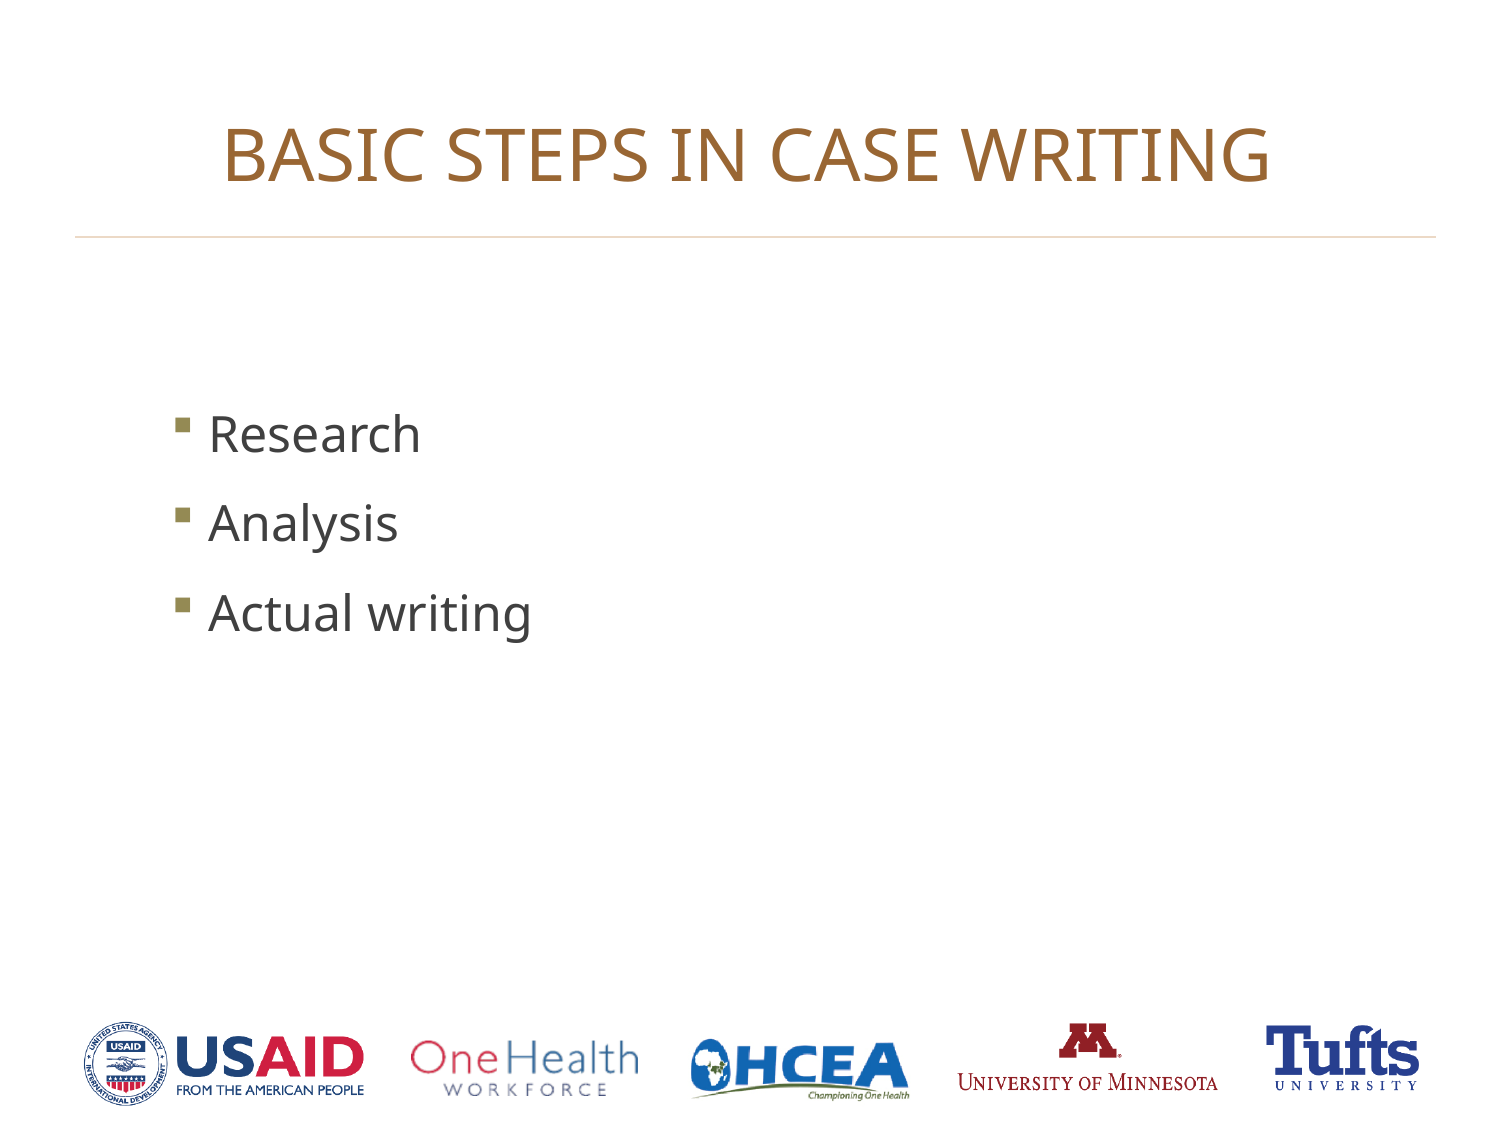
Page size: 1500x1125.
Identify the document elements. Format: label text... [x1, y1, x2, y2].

list Research Analysis Actual writing [137, 387, 1363, 991]
title Basic steps in case writing [69, 66, 1425, 238]
picture [64, 991, 1440, 1125]
